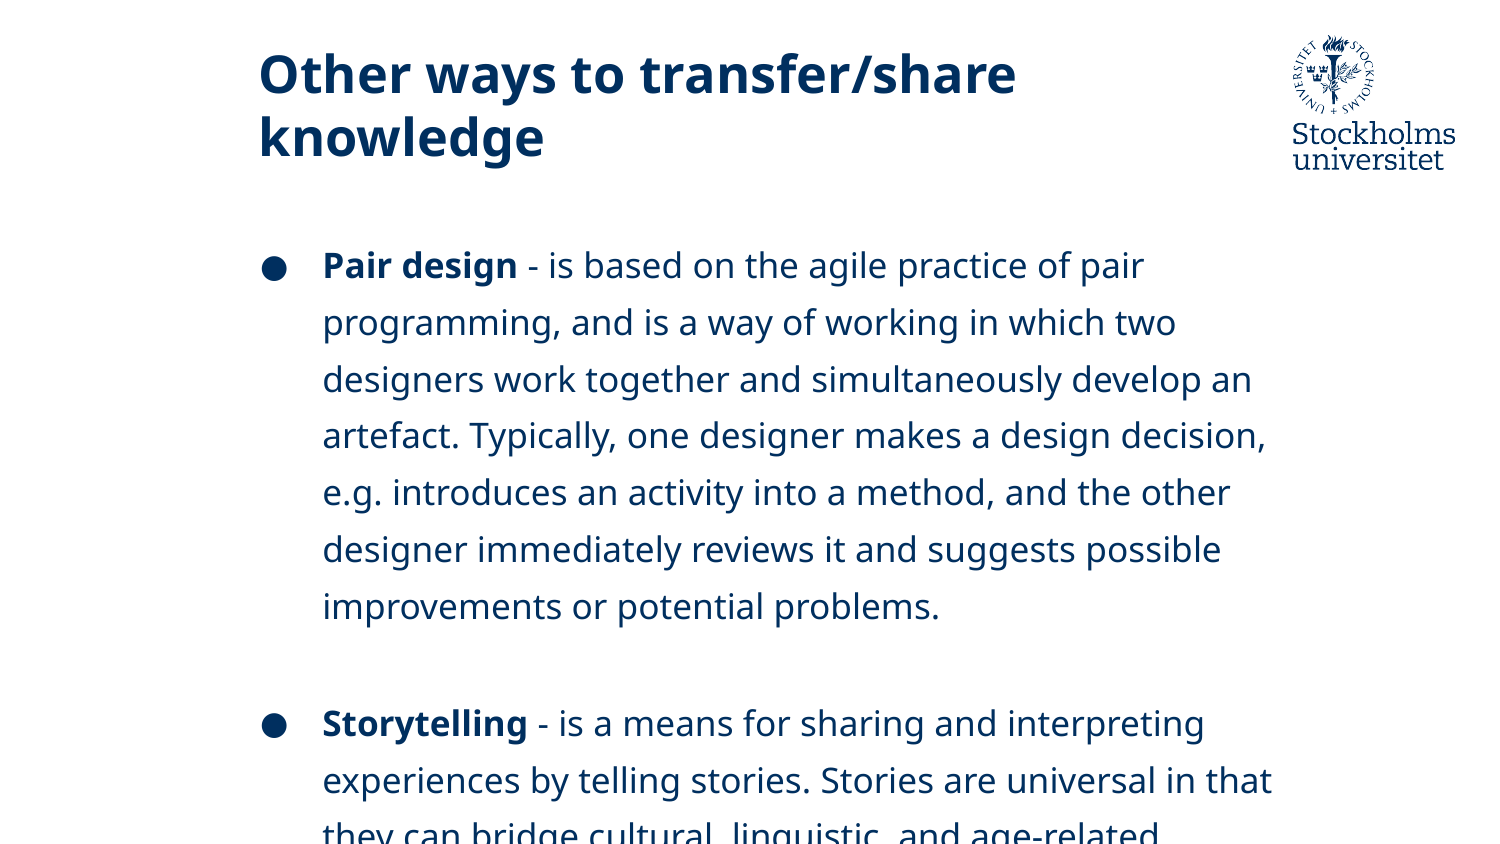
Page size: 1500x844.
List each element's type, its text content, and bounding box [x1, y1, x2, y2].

list Pair design - is based on the agile practice of pair programming, and is a way of working in which two designers work together and simultaneously develop an artefact. Typically, one designer makes a design decision, e.g. introduces an activity into a method, and the other designer immediately reviews it and suggests possible improvements or potential problems. Storytelling - is a means for sharing and interpreting experiences by telling stories. Stories are universal in that they can bridge cultural, linguistic, and age-related divides. [245, 221, 1291, 844]
picture [1293, 35, 1455, 170]
title Other ways to transfer/share knowledge [243, 33, 1257, 175]
